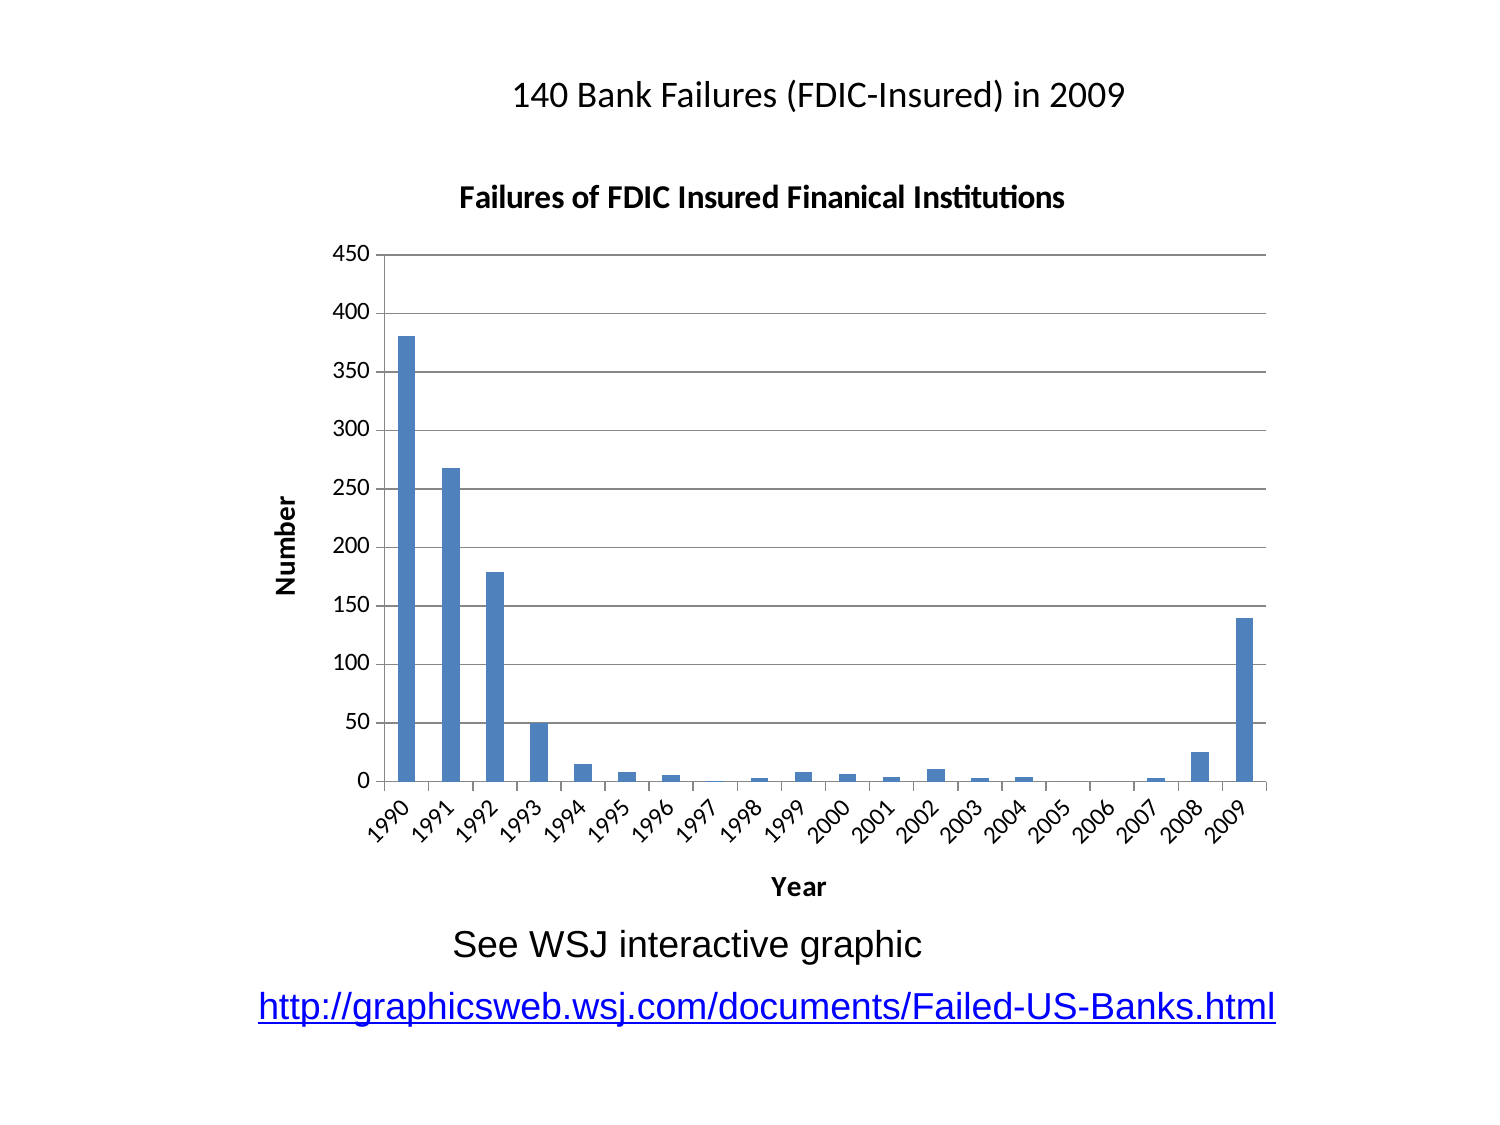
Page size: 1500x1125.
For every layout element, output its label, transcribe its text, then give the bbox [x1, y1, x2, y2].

text_box See WSJ interactive graphic [412, 947, 963, 973]
chart [237, 149, 1288, 938]
text_box 140 Bank Failures (FDIC-Insured) in 2009 [362, 62, 1275, 123]
text_box http://graphicsweb.wsj.com/documents/Failed-US-Banks.html [243, 974, 1291, 1035]
